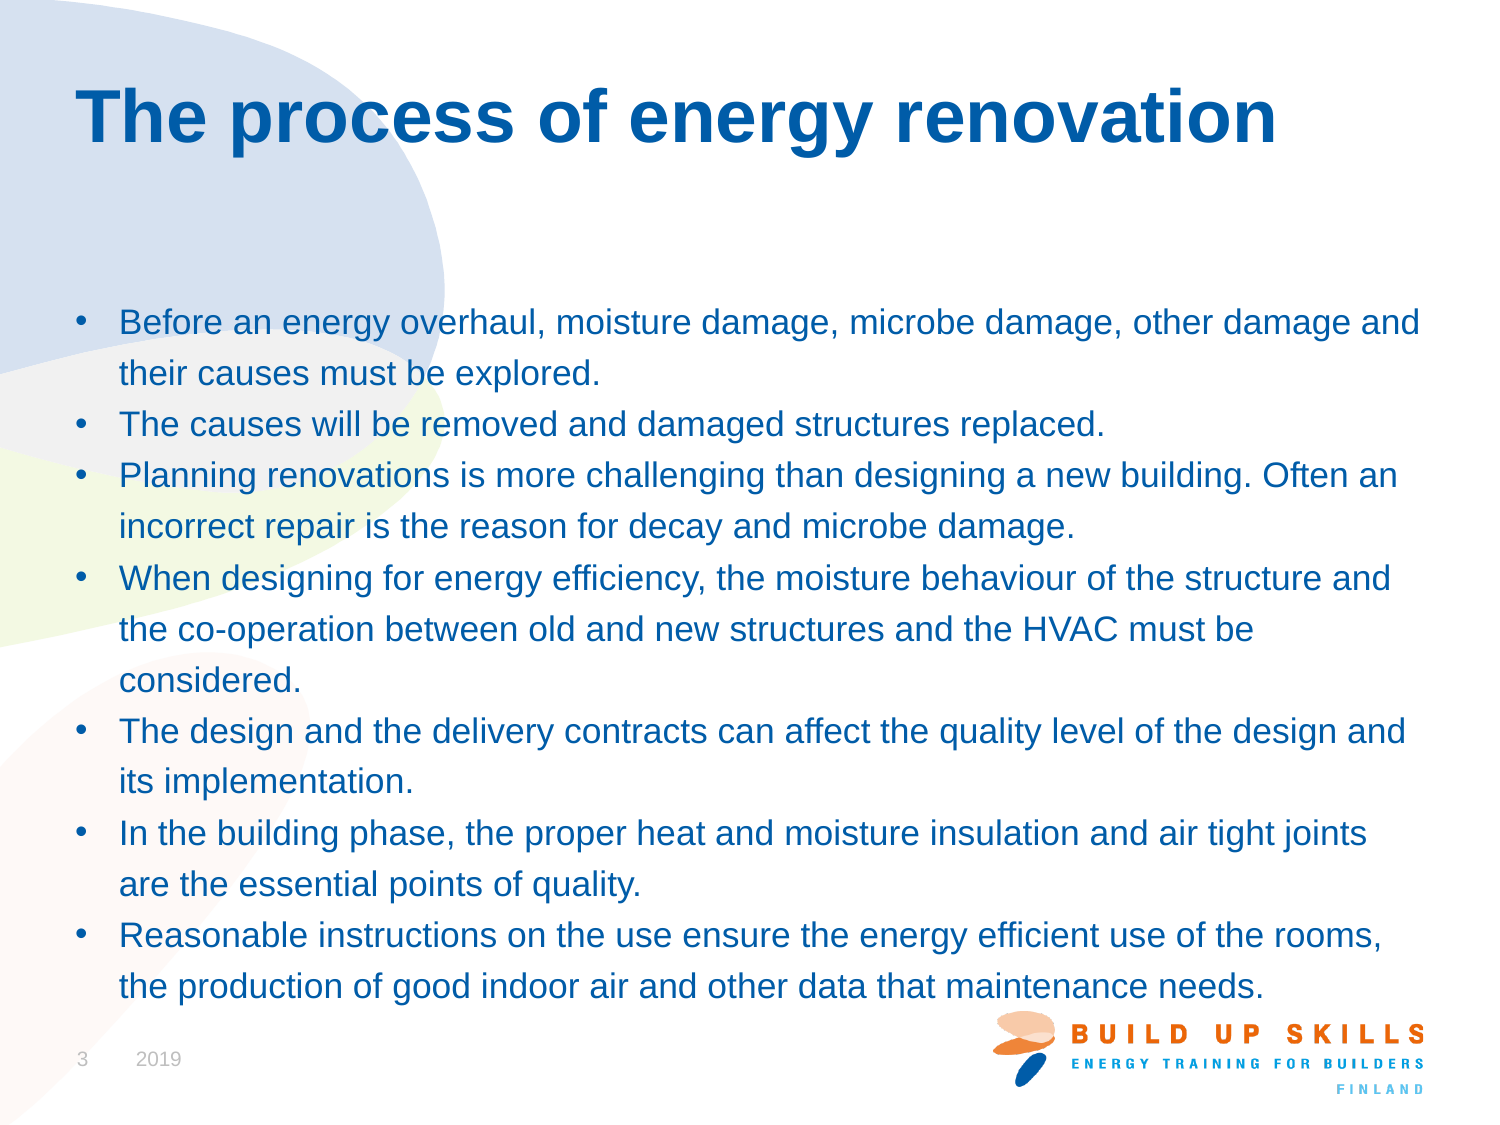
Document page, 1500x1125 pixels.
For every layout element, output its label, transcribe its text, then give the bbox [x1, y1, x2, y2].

title The process of energy renovation [75, 78, 1425, 268]
picture [993, 1011, 1424, 1094]
list Before an energy overhaul, moisture damage, microbe damage, other damage and their causes must be explored. The causes will be removed and damaged structures replaced. Planning renovations is more challenging than designing a new building. Often an incorrect repair is the reason for decay and microbe damage. When designing for energy efficiency, the moisture behaviour of the structure and the co-operation between old and new structures and the HVAC must be considered. The design and the delivery contracts can affect the quality level of the design and its implementation. In the building phase, the proper heat and moisture insulation and air tight joints are the essential points of quality. Reasonable instructions on the use ensure the energy efficient use of the rooms, the production of good indoor air and other data that maintenance needs. [75, 290, 1425, 953]
slide_number 3 [76, 1046, 136, 1070]
slide_number 2019 [136, 1046, 278, 1070]
